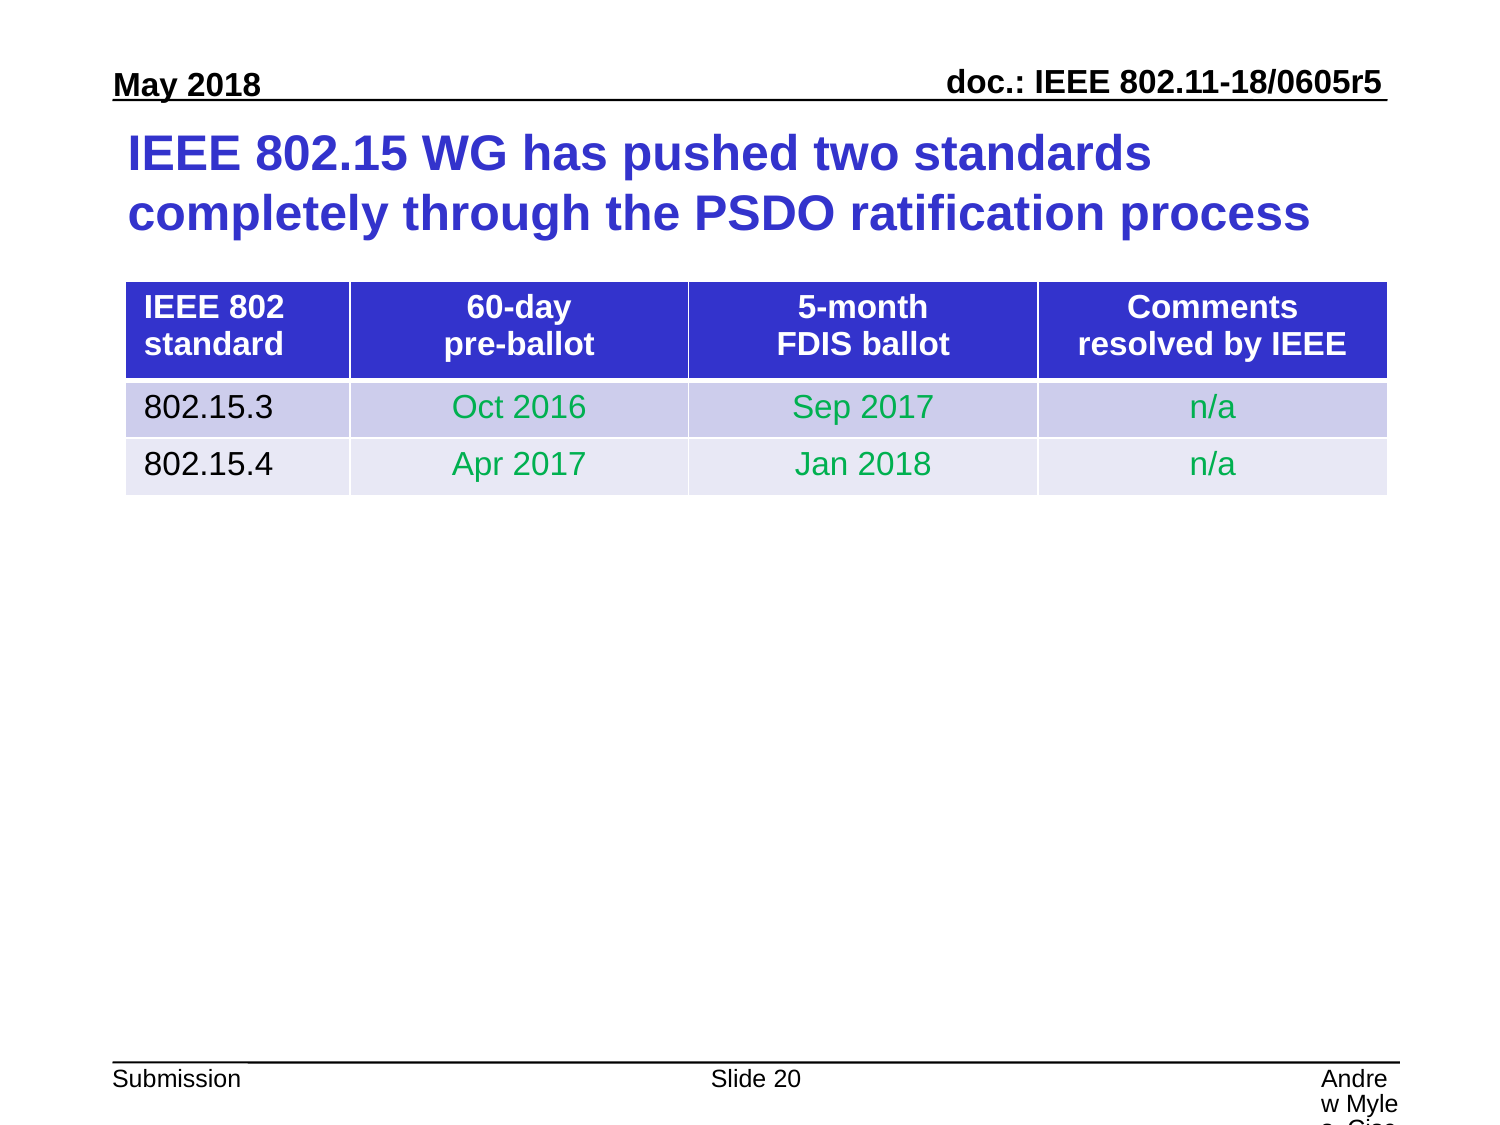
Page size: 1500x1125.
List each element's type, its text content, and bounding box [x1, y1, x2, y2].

table_cell n/a [1039, 383, 1387, 437]
table_cell Oct 2016 [351, 383, 688, 437]
table_cell 802.15.3 [126, 383, 349, 437]
table_cell Jan 2018 [689, 439, 1037, 495]
table_cell 802.15.4 [126, 439, 349, 495]
table_cell n/a [1039, 439, 1387, 495]
table_header IEEE 802 standard [126, 282, 349, 378]
table_header 5-month FDIS ballot [689, 282, 1037, 378]
table_header Comments resolved by IEEE [1039, 282, 1387, 378]
slide_number Slide 20 [709, 1061, 803, 1093]
title IEEE 802.15 WG has pushed two standards completely through the PSDO ratification process [112, 112, 1388, 288]
table_header 60-day pre-ballot [351, 282, 688, 378]
table_cell Apr 2017 [351, 439, 688, 495]
table_cell Sep 2017 [689, 383, 1037, 437]
footer Andrew Myles, Cisco [1320, 1061, 1402, 1093]
